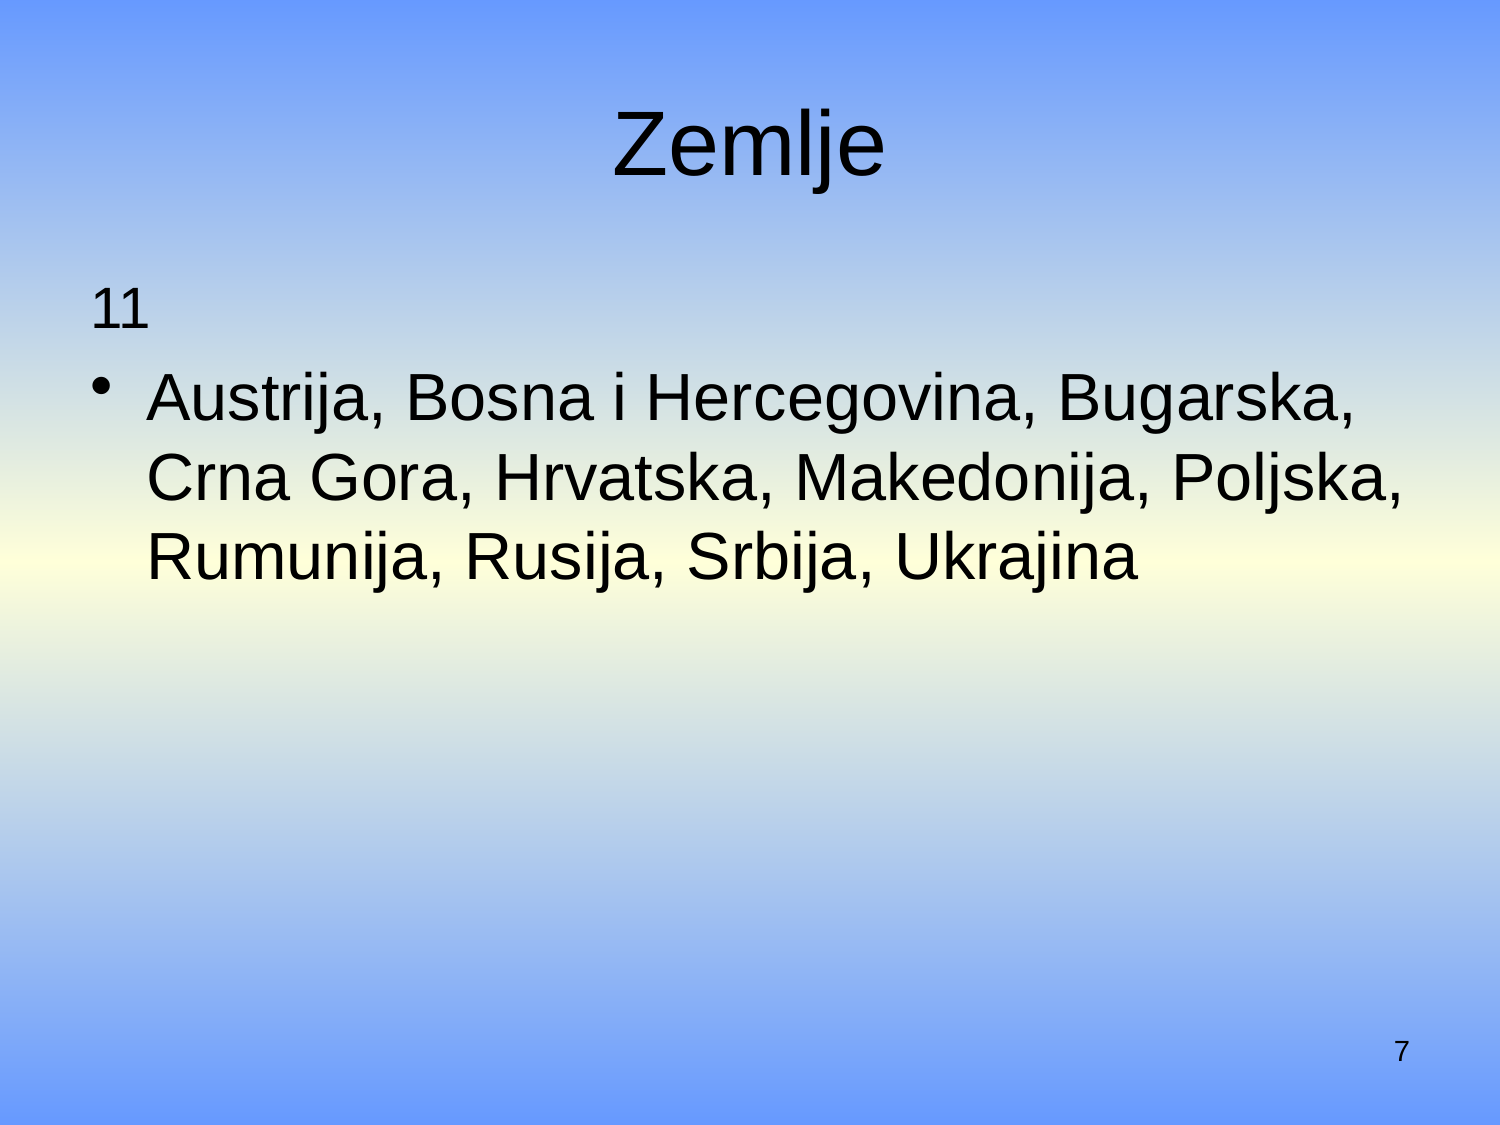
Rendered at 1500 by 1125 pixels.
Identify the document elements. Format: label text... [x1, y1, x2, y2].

title Zemlje [75, 45, 1425, 233]
list 11 Austrija, Bosna i Hercegovina, Bugarska, Crna Gora, Hrvatska, Makedonija, Poljska, Rumunija, Rusija, Srbija, Ukrajina [75, 262, 1425, 1005]
slide_number 7 [1074, 1024, 1425, 1103]
